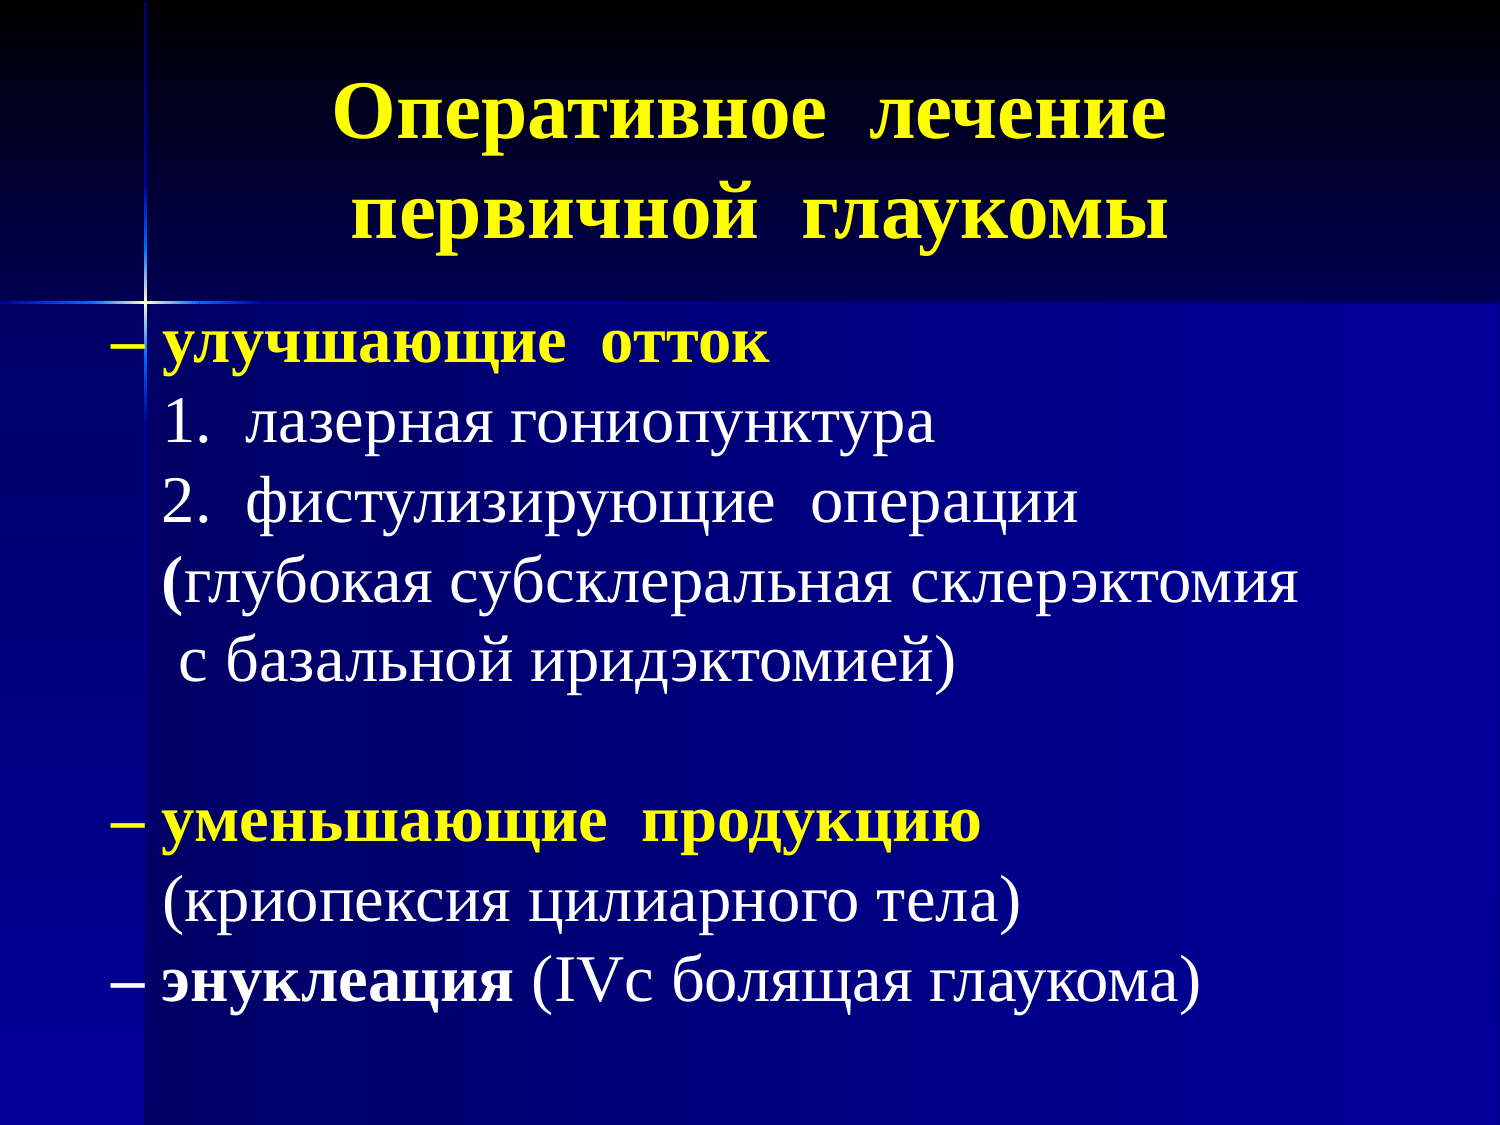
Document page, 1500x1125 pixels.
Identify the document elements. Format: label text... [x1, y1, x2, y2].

text_box Оперативное лечение первичной глаукомы [312, 62, 1188, 263]
title – улучшающие отток 1. лазерная гониопунктура 2. фистулизирующие операции (глубокая субсклеральная склерэктомия с базальной иридэктомией) – уменьшающие продукцию (криопексия цилиарного тела) – энуклеация (IVc болящая глаукома) [96, 370, 1404, 1023]
